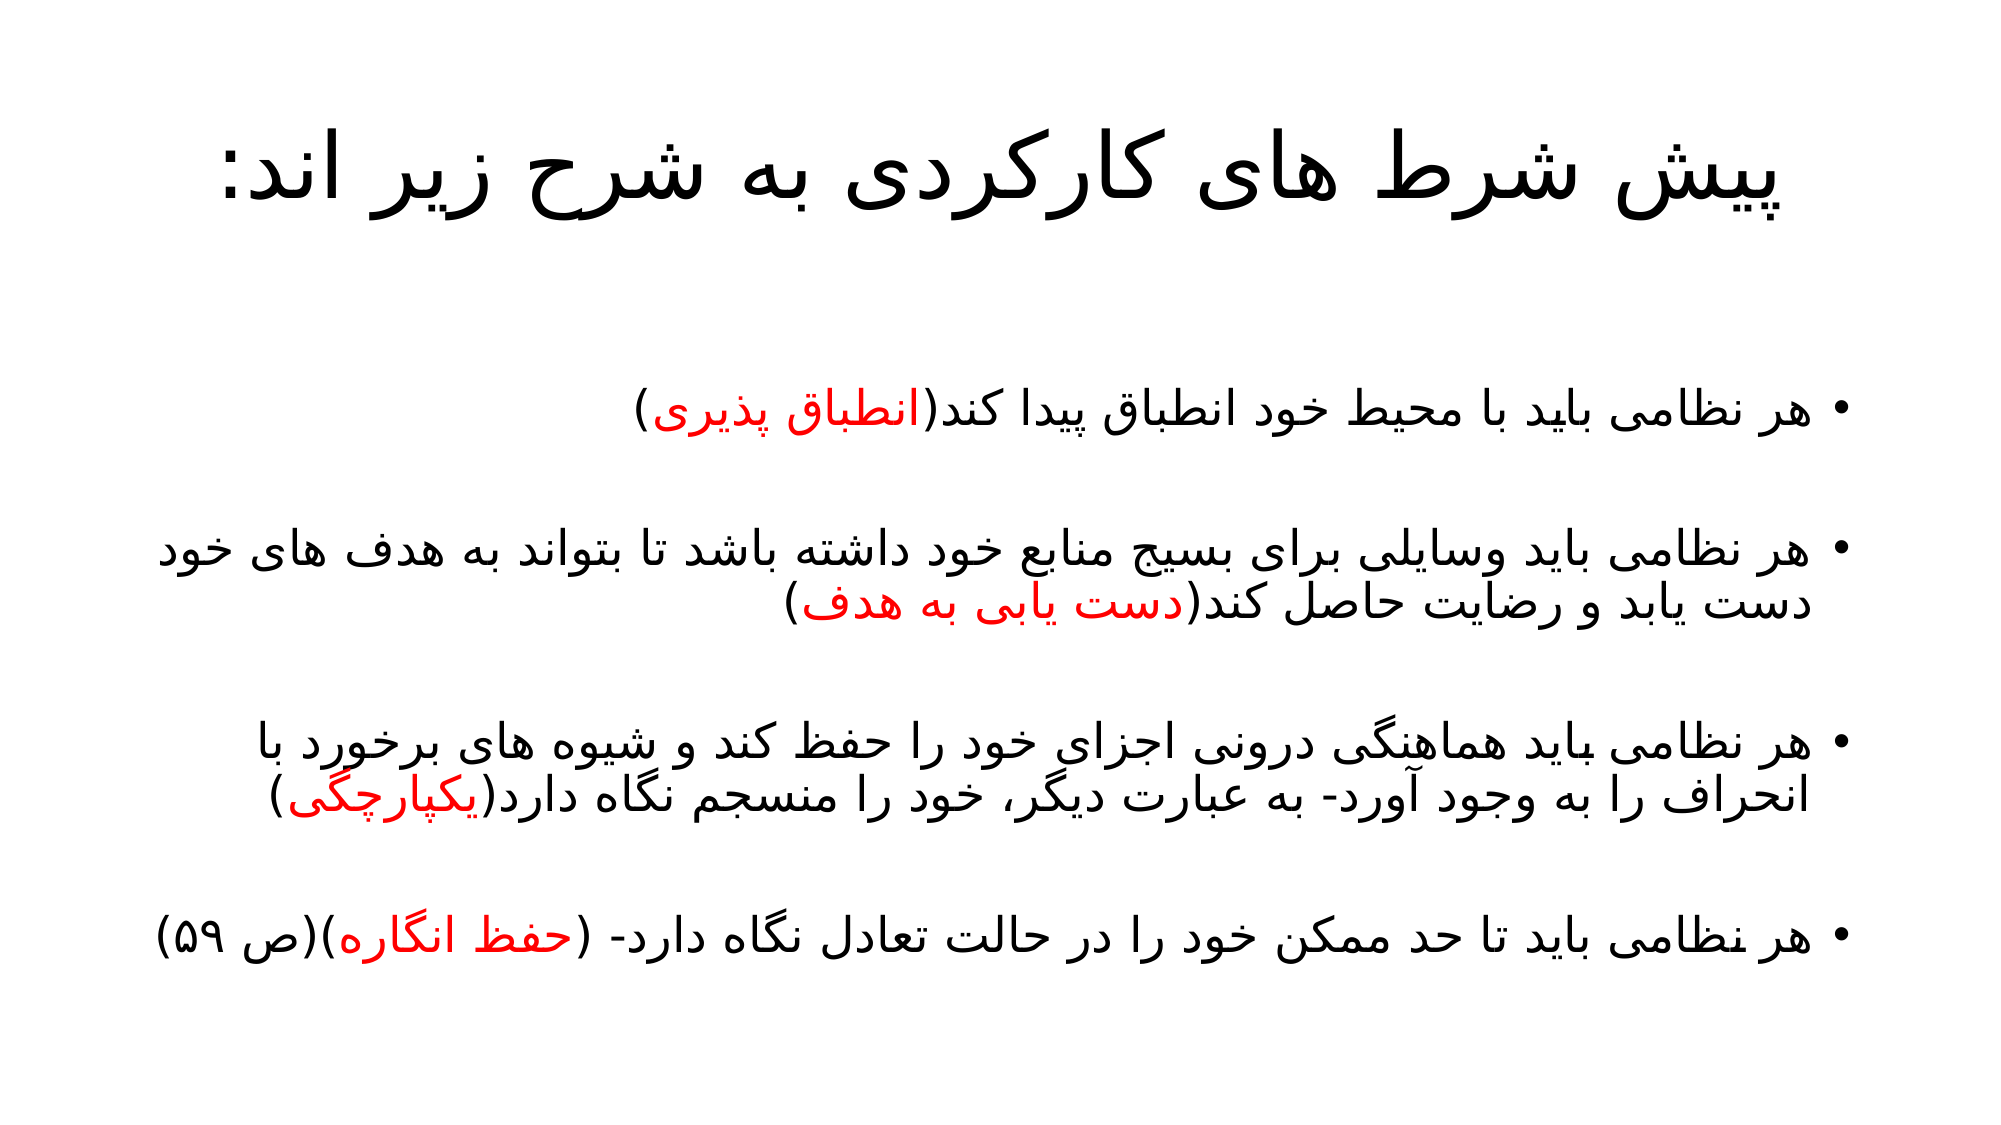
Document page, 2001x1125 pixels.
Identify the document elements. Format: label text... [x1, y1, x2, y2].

list هر نظامی باید با محیط خود انطباق پیدا کند(انطباق پذیری) هر نظامی باید وسایلی برای بسیج منابع خود داشته باشد تا بتواند به هدف های خود دست یابد و رضایت حاصل کند(دست یابی به هدف) هر نظامی باید هماهنگی درونی اجزای خود را حفظ کند و شیوه های برخورد با انحراف را به وجود آورد- به عبارت دیگر، خود را منسجم نگاه دارد(یکپارچگی) هر نظامی باید تا حد ممکن خود را در حالت تعادل نگاه دارد- (حفظ انگاره)(ص ۵۹) [137, 299, 1863, 1014]
title پیش شرط های کارکردی به شرح زیر اند: [137, 59, 1863, 278]
